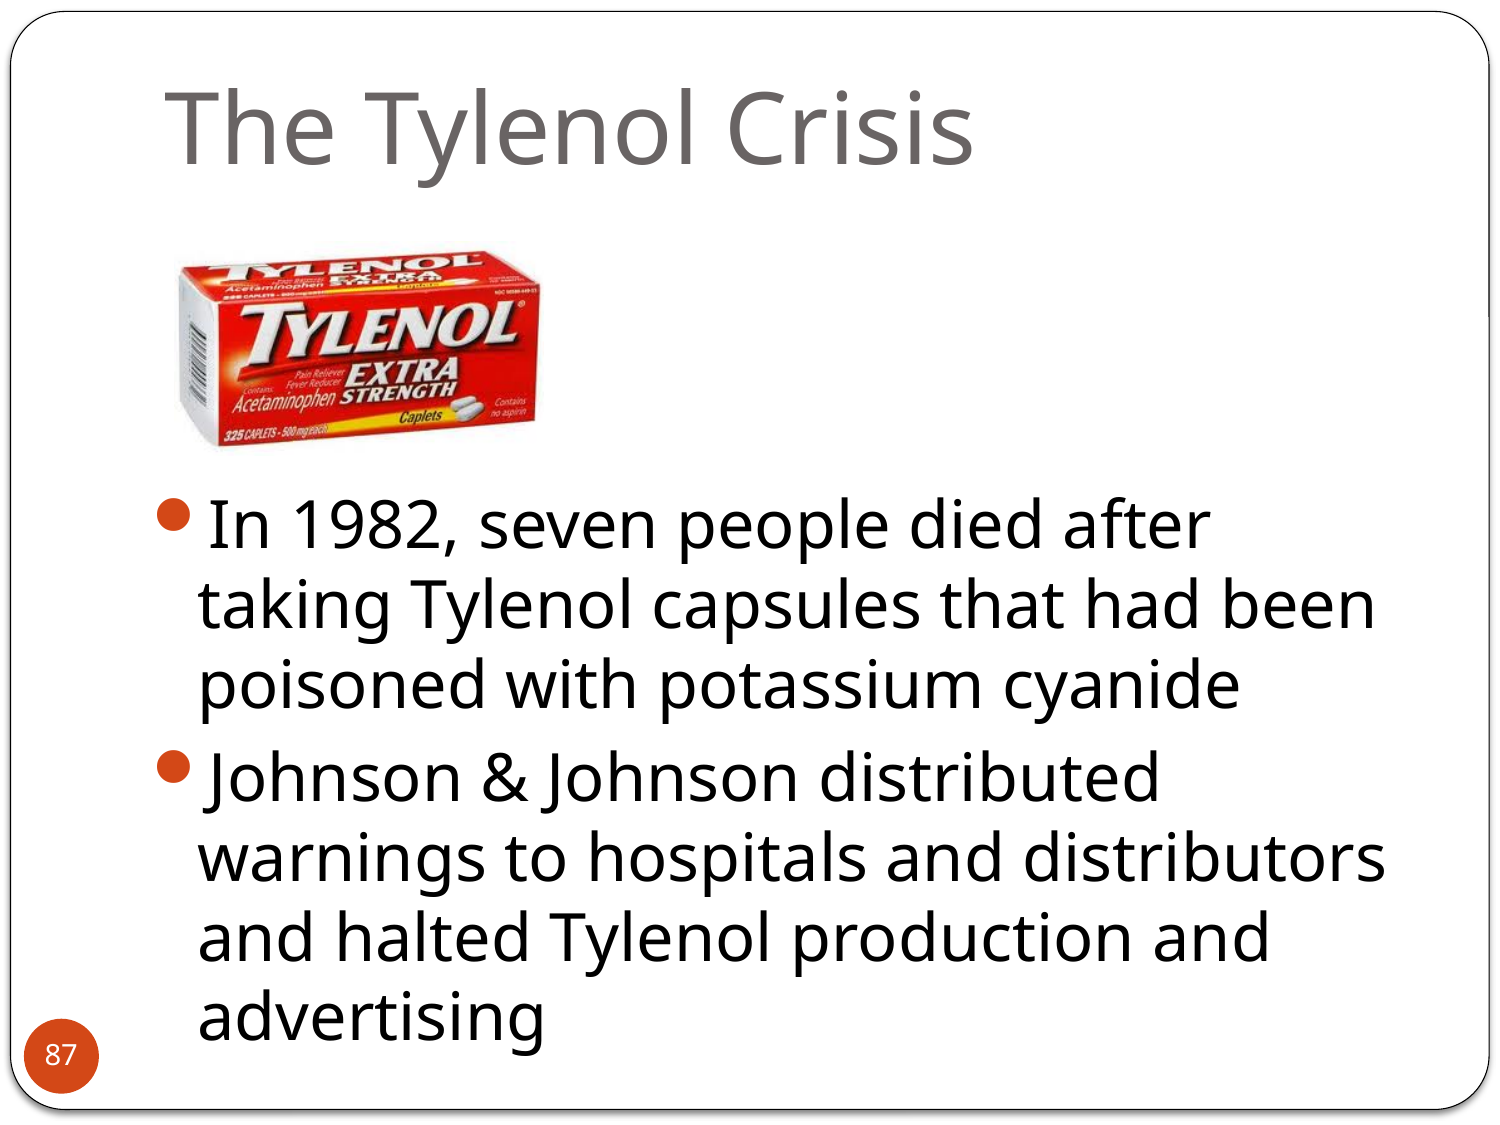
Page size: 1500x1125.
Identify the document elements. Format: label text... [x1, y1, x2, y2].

title The Tylenol Crisis [150, 45, 1425, 200]
slide_number 87 [23, 1018, 99, 1094]
picture [174, 241, 544, 456]
list In 1982, seven people died after taking Tylenol capsules that had been poisoned with potassium cyanide Johnson & Johnson distributed warnings to hospitals and distributors and halted Tylenol production and advertising [137, 474, 1413, 1050]
